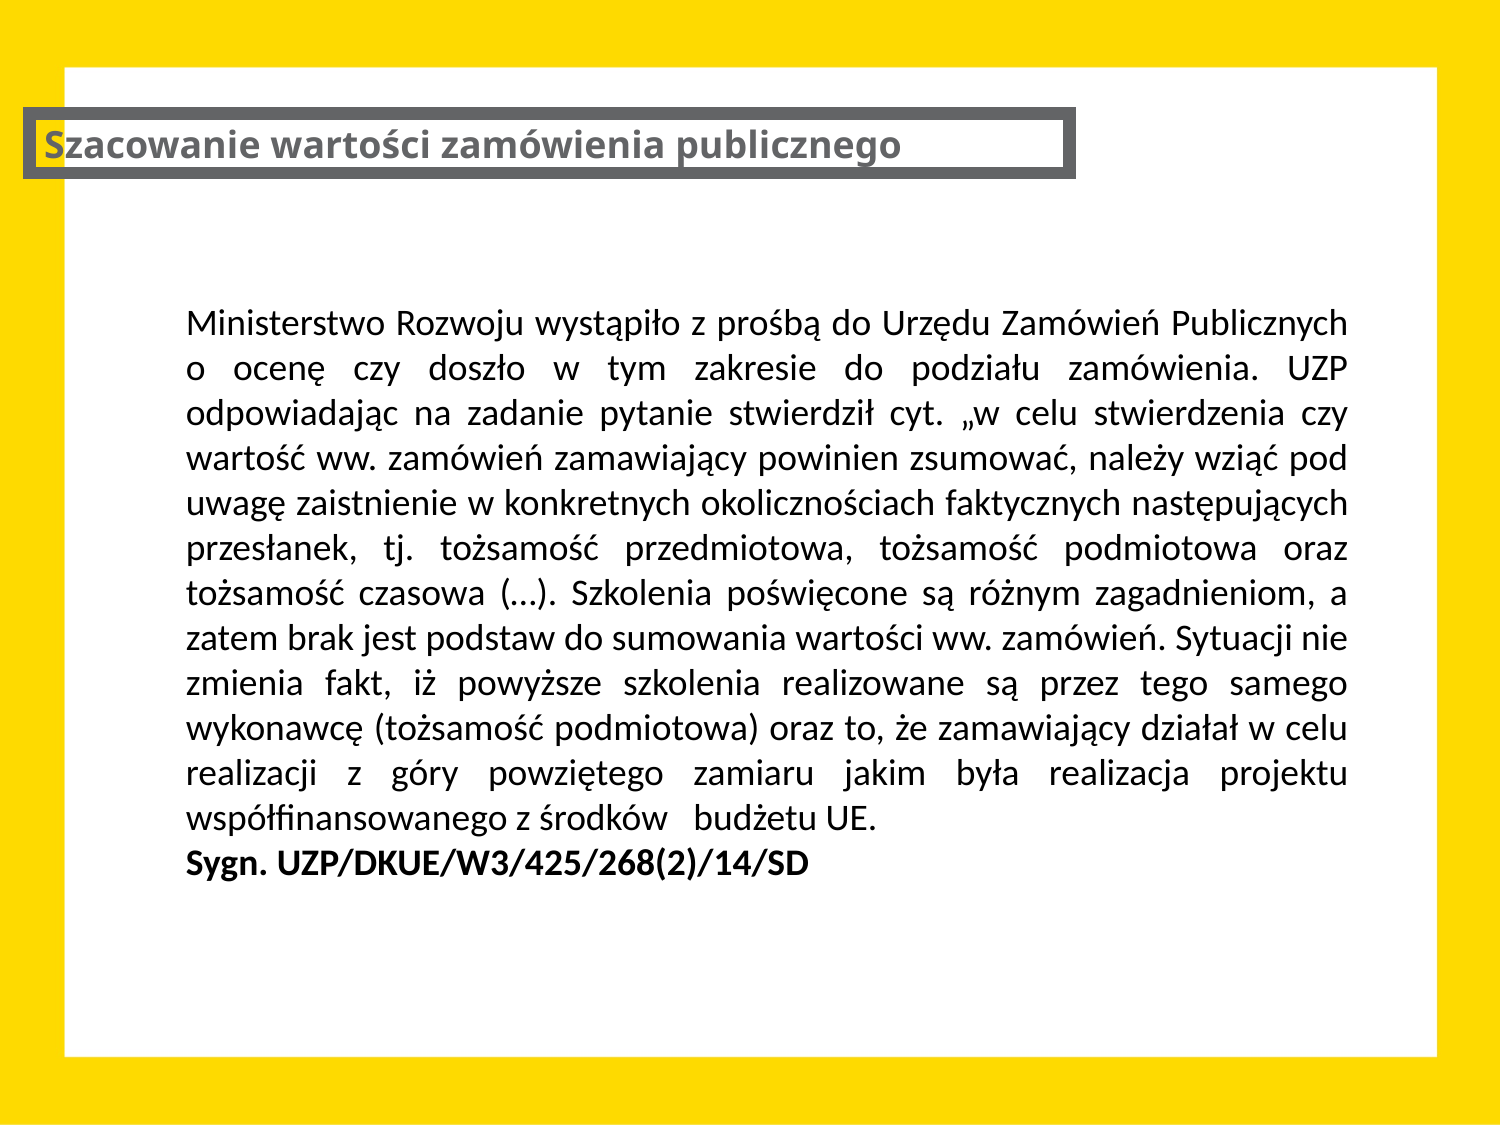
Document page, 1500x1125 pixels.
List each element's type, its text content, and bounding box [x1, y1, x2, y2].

text_box Ministerstwo Rozwoju wystąpiło z prośbą do Urzędu Zamówień Publicznych o ocenę czy doszło w tym zakresie do podziału zamówienia. UZP odpowiadając na zadanie pytanie stwierdził cyt. „w celu stwierdzenia czy wartość ww. zamówień zamawiający powinien zsumować, należy wziąć pod uwagę zaistnienie w konkretnych okolicznościach faktycznych następujących przesłanek, tj. tożsamość przedmiotowa, tożsamość podmiotowa oraz tożsamość czasowa (…). Szkolenia poświęcone są różnym zagadnieniom, a zatem brak jest podstaw do sumowania wartości ww. zamówień. Sytuacji nie zmienia fakt, iż powyższe szkolenia realizowane są przez tego samego wykonawcę (tożsamość podmiotowa) oraz to, że zamawiający działał w celu realizacji z góry powziętego zamiaru jakim była realizacja projektu współfinansowanego z środków budżetu UE. Sygn. UZP/DKUE/W3/425/268(2)/14/SD [171, 290, 1364, 891]
picture [0, 0, 1500, 1125]
text_box Szacowanie wartości zamówienia publicznego [29, 113, 1070, 174]
